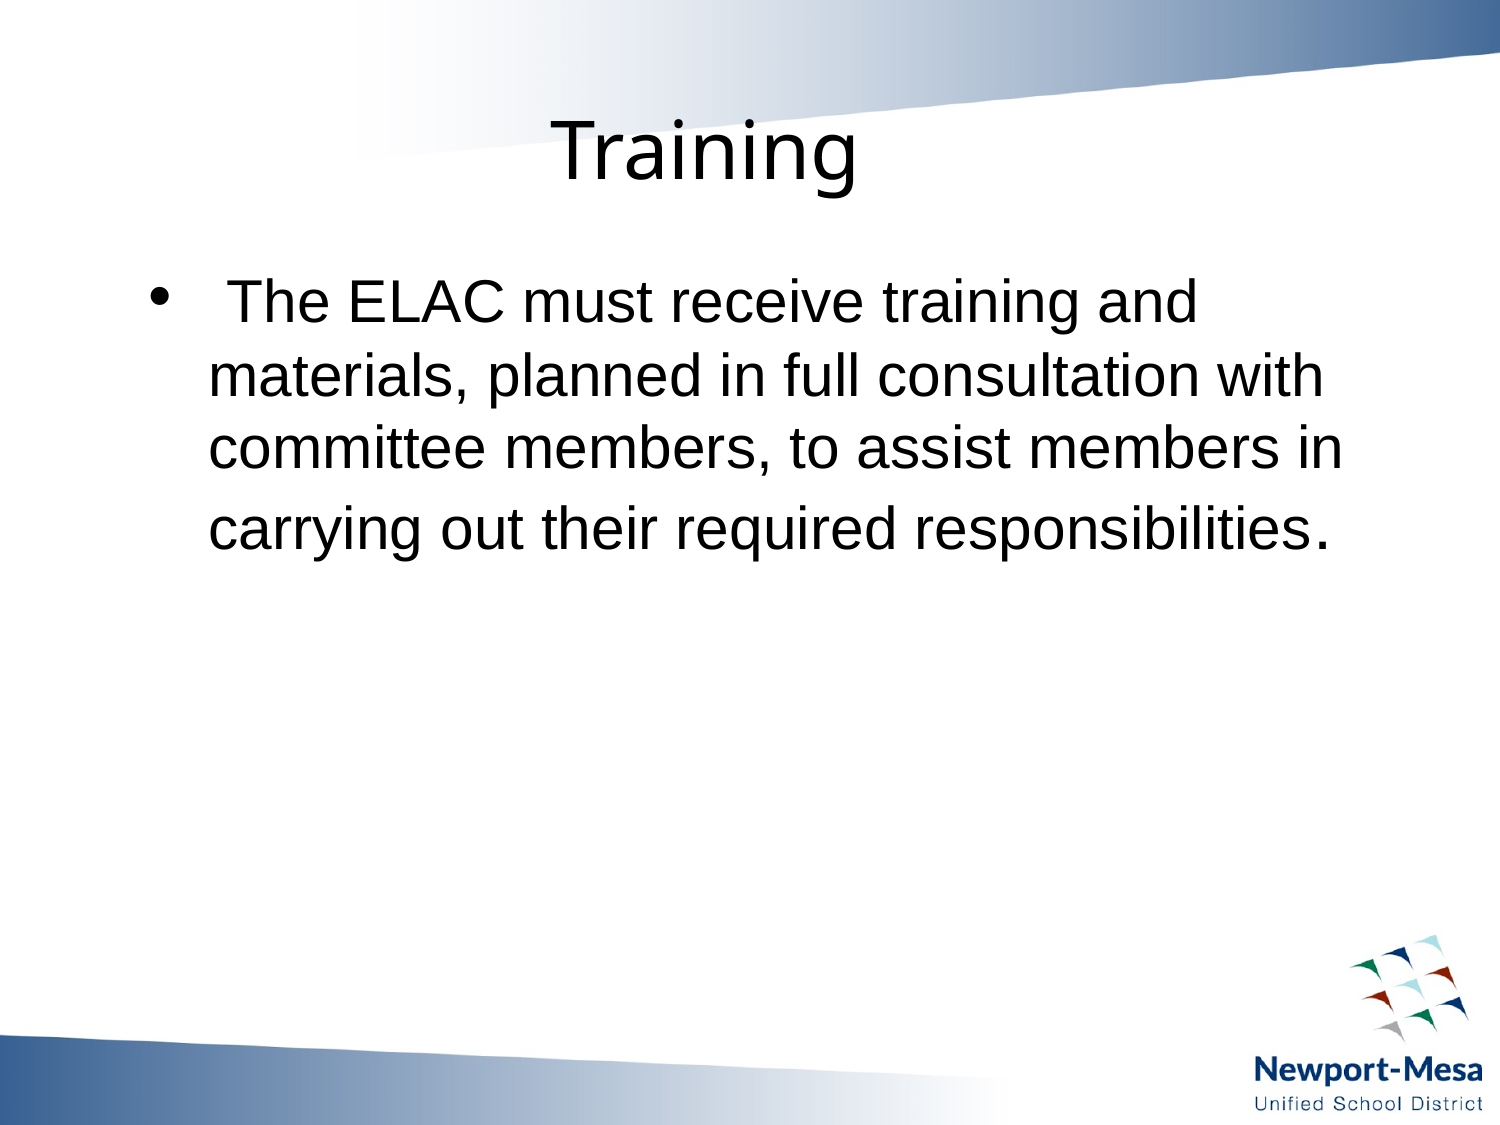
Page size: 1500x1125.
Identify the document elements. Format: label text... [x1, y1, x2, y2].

title Training [30, 91, 1381, 279]
picture [0, 0, 1500, 1125]
text_box The ELAC must receive training and materials, planned in full consultation with committee members, to assist members in carrying out their required responsibilities. [118, 248, 1382, 957]
